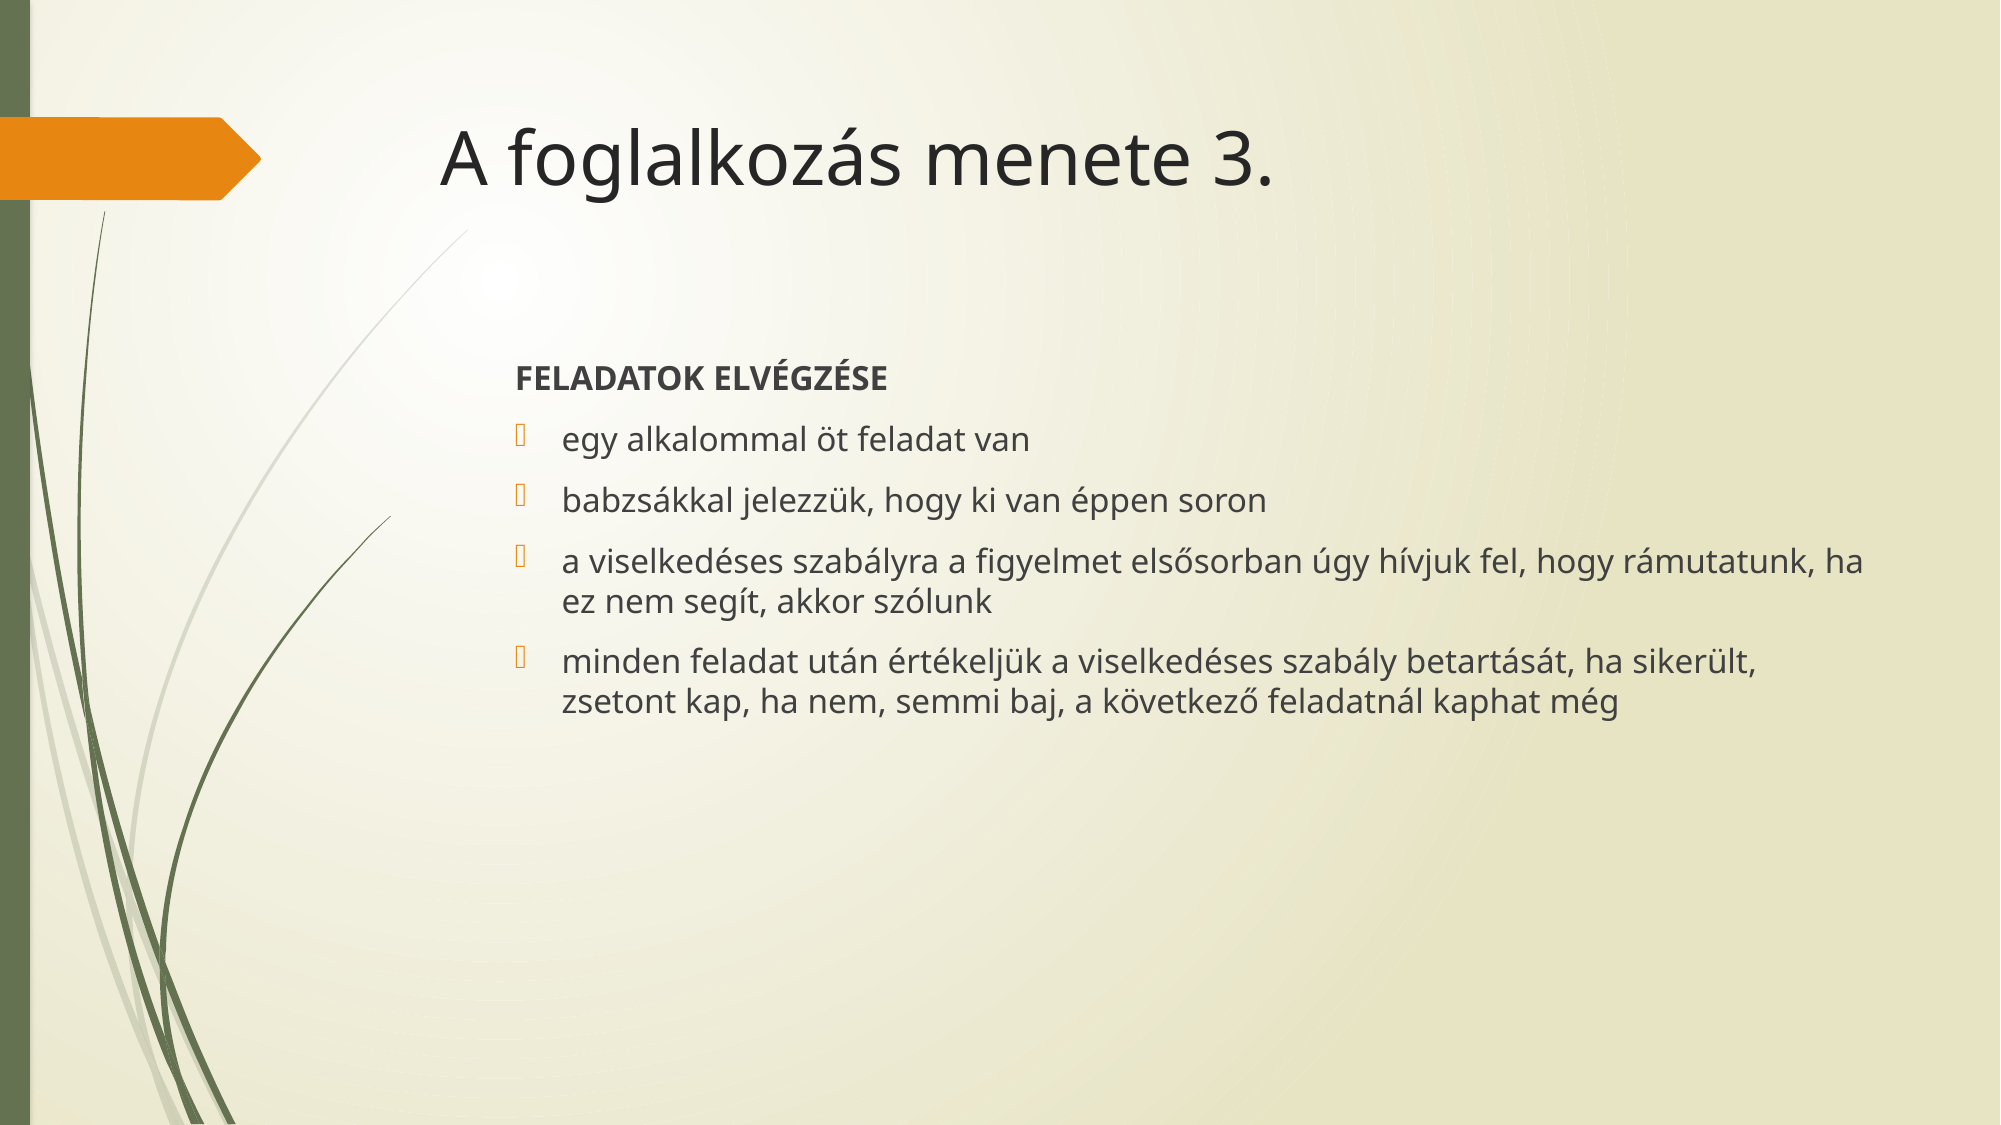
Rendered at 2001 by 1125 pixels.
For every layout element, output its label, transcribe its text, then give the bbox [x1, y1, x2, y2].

list FELADATOK ELVÉGZÉSE egy alkalommal öt feladat van babzsákkal jelezzük, hogy ki van éppen soron a viselkedéses szabályra a figyelmet elsősorban úgy hívjuk fel, hogy rámutatunk, ha ez nem segít, akkor szólunk minden feladat után értékeljük a viselkedéses szabály betartását, ha sikerült, zsetont kap, ha nem, semmi baj, a következő feladatnál kaphat még [424, 350, 1888, 970]
title A foglalkozás menete 3. [425, 102, 1888, 313]
